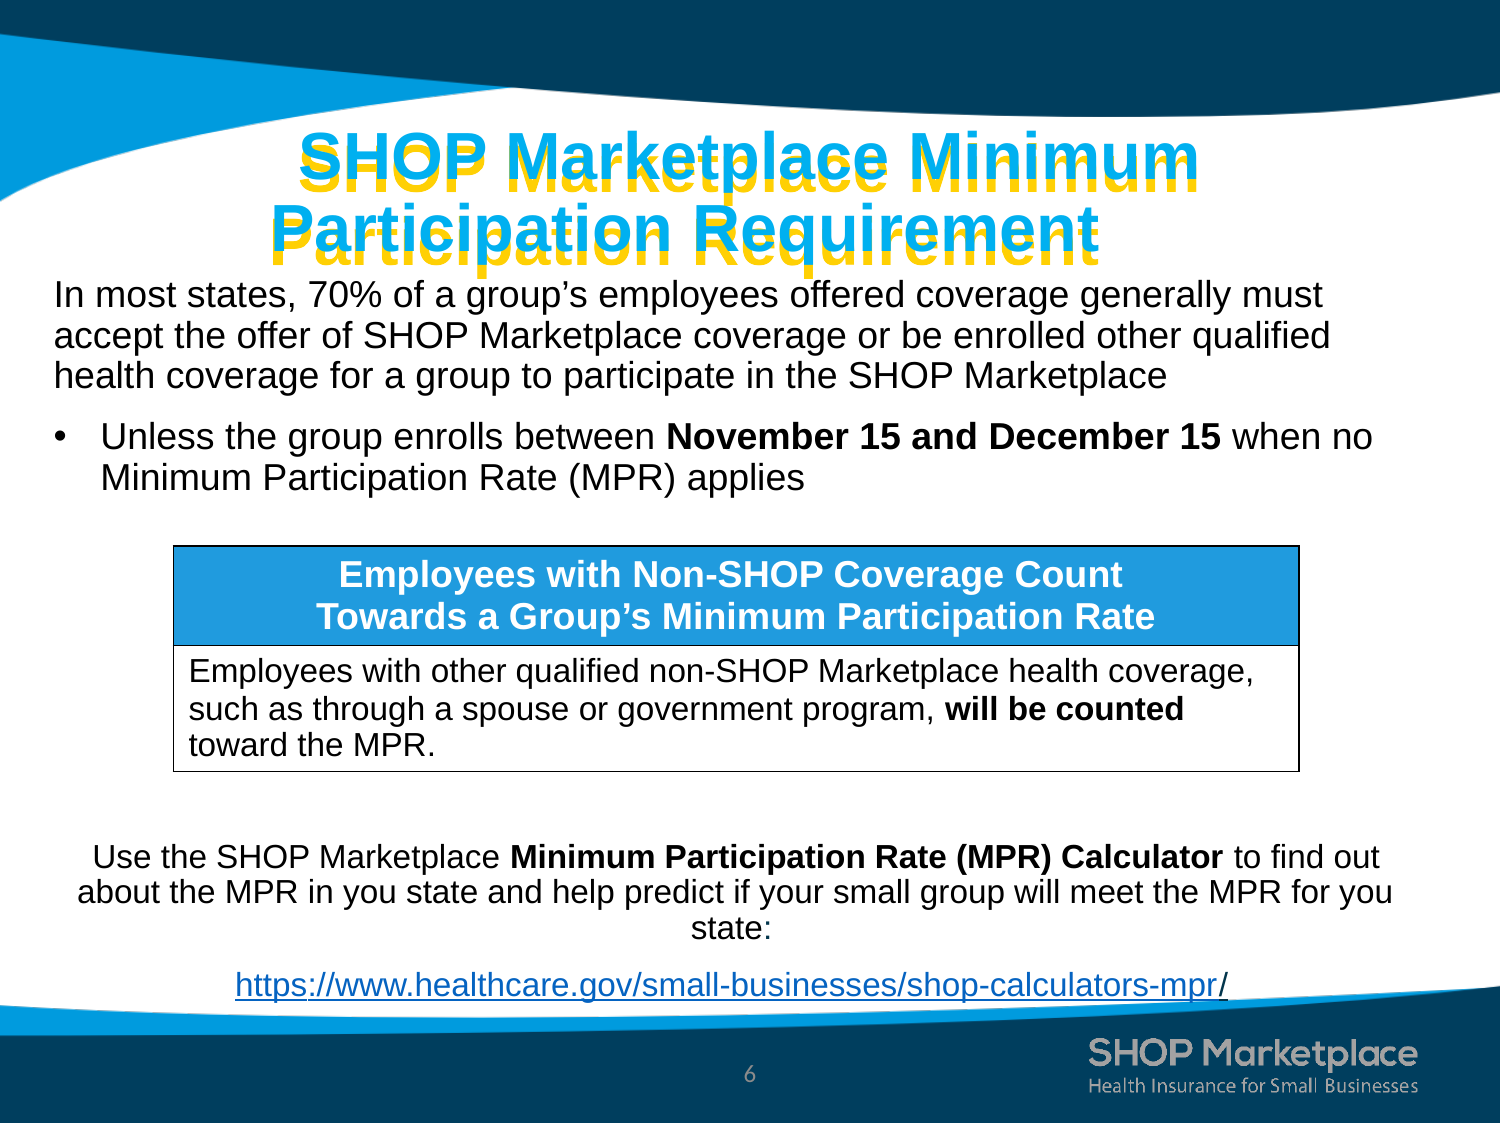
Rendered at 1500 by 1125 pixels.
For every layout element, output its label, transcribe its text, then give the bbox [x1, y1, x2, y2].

slide_number 6 [0, 1042, 1500, 1103]
table_header Employees with Non-SHOP Coverage Count Towards a Group’s Minimum Participation Rate [174, 547, 1298, 645]
list In most states, 70% of a group’s employees offered coverage generally must accept the offer of SHOP Marketplace coverage or be enrolled other qualified health coverage for a group to participate in the SHOP Marketplace Unless the group enrolls between November 15 and December 15 when no Minimum Participation Rate (MPR) applies Use the SHOP Marketplace Minimum Participation Rate (MPR) Calculator to find out about the MPR in you state and help predict if your small group will meet the MPR for you state: https://www.healthcare.gov/small-businesses/shop-calculators-mpr/ [38, 267, 1434, 967]
title SHOP Marketplace Minimum Participation Requirement [0, 109, 1500, 258]
table_cell Employees with other qualified non-SHOP Marketplace health coverage, such as through a spouse or government program, will be counted toward the MPR. [174, 646, 1298, 771]
